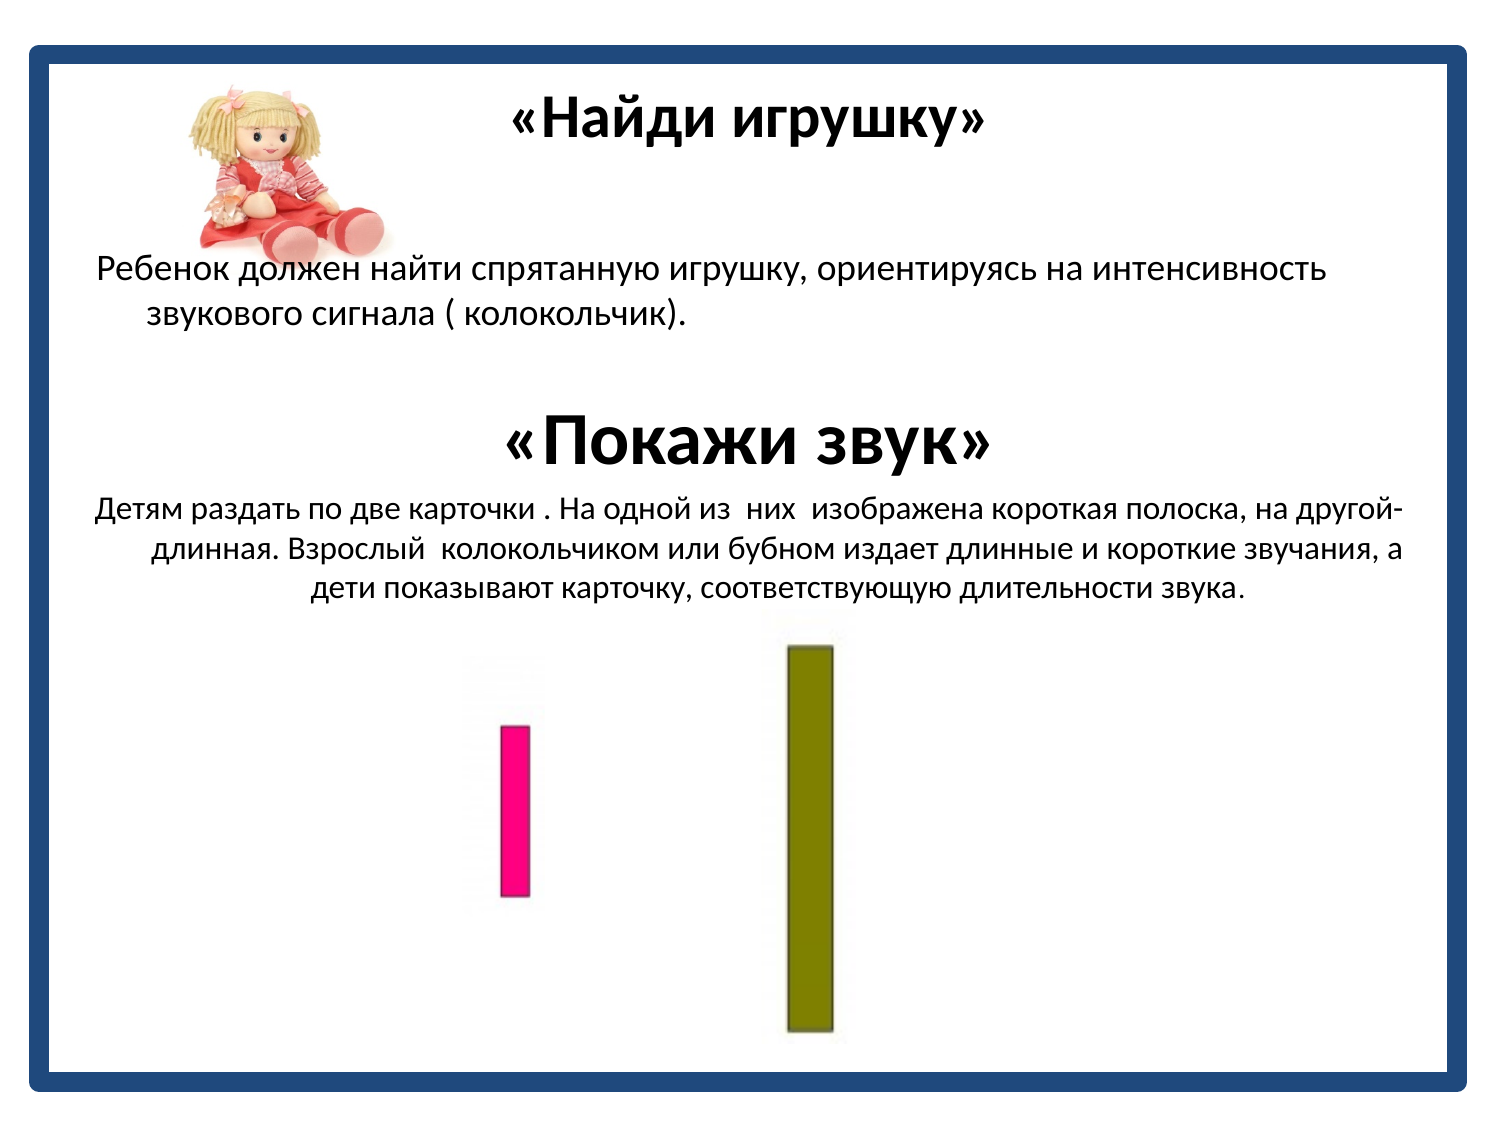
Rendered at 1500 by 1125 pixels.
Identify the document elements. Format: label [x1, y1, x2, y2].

picture [147, 59, 418, 294]
text_box [37, 52, 1459, 1084]
picture [761, 609, 856, 1044]
picture [462, 656, 545, 917]
